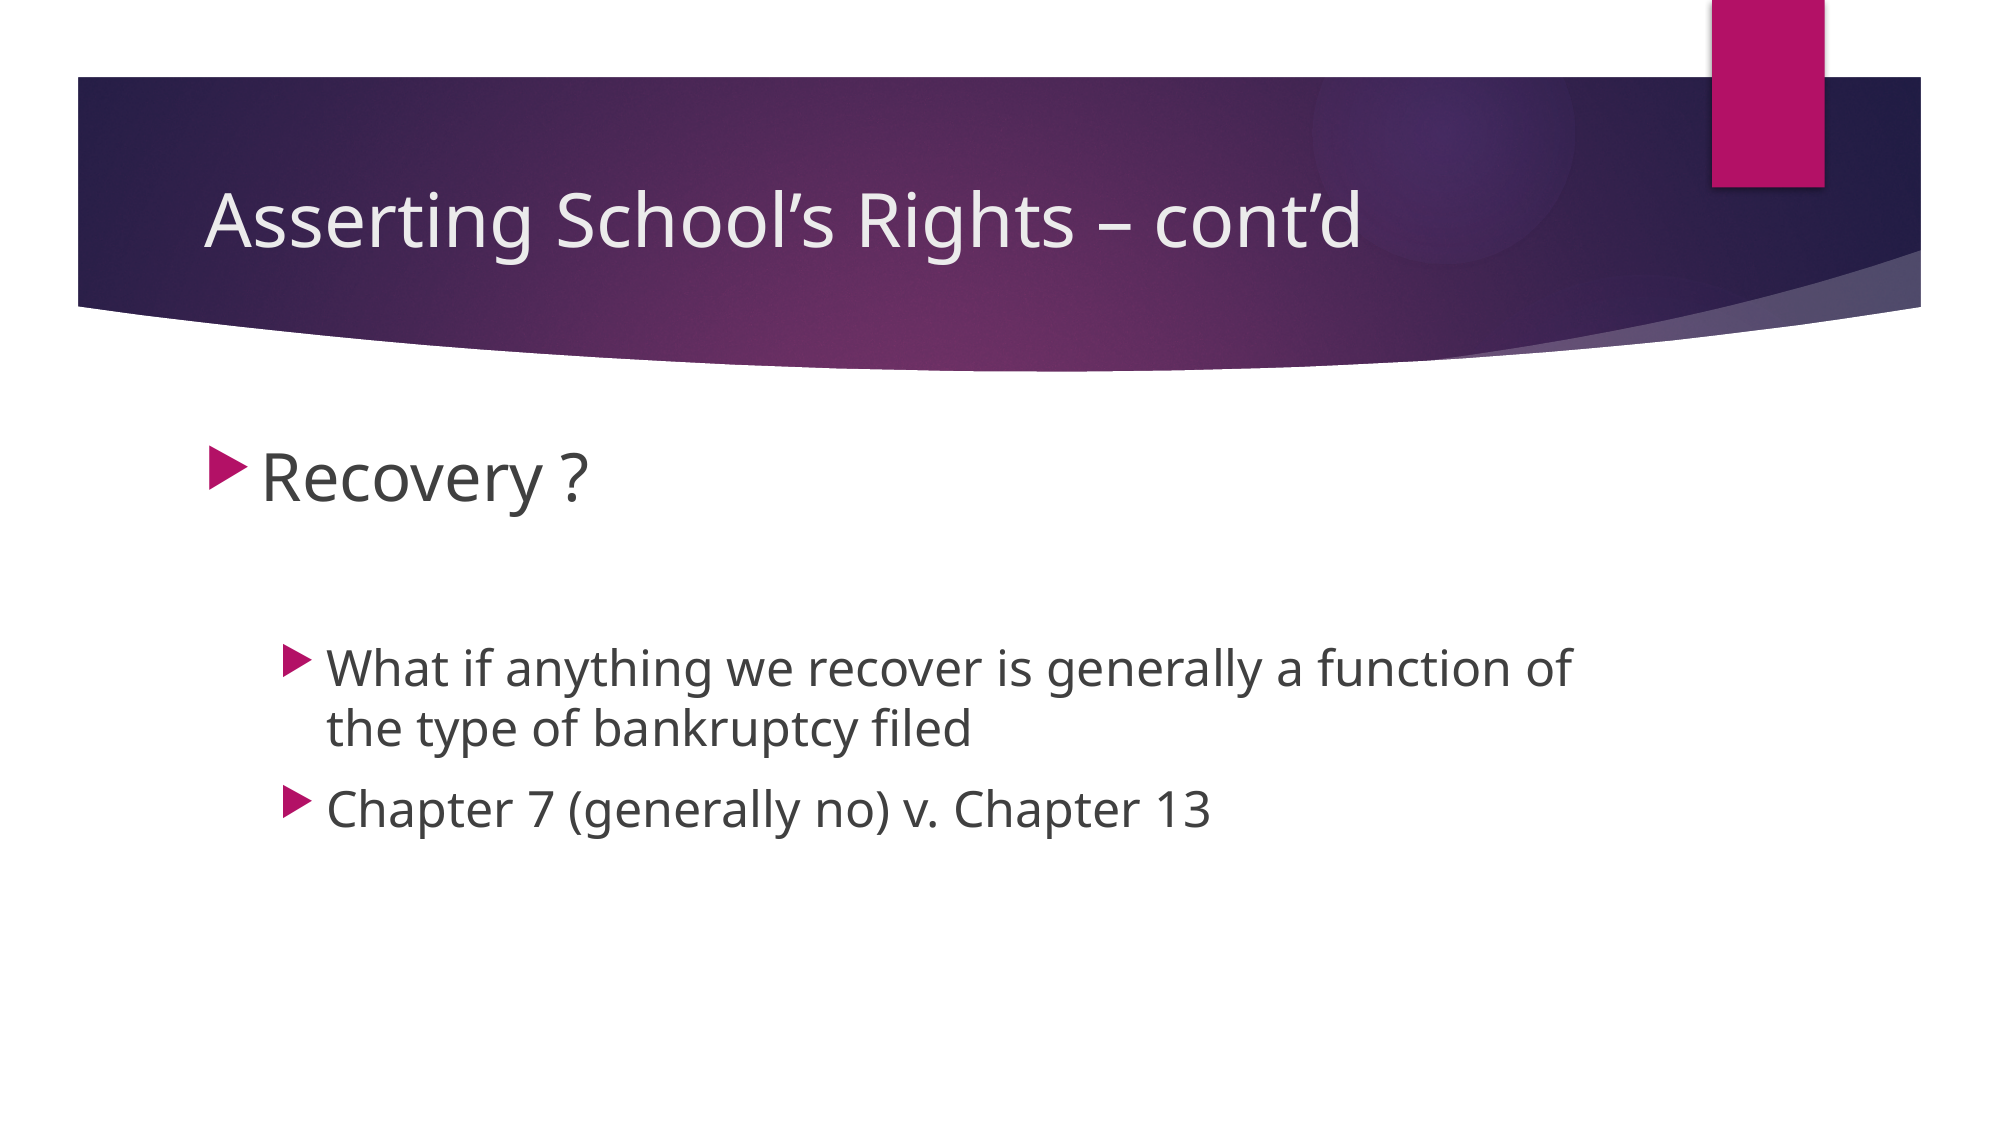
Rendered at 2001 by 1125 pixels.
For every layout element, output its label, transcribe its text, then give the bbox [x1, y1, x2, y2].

list Recovery ? What if anything we recover is generally a function of the type of bankruptcy filed Chapter 7 (generally no) v. Chapter 13 [189, 427, 1638, 988]
title Asserting School’s Rights – cont’d [189, 159, 1627, 276]
